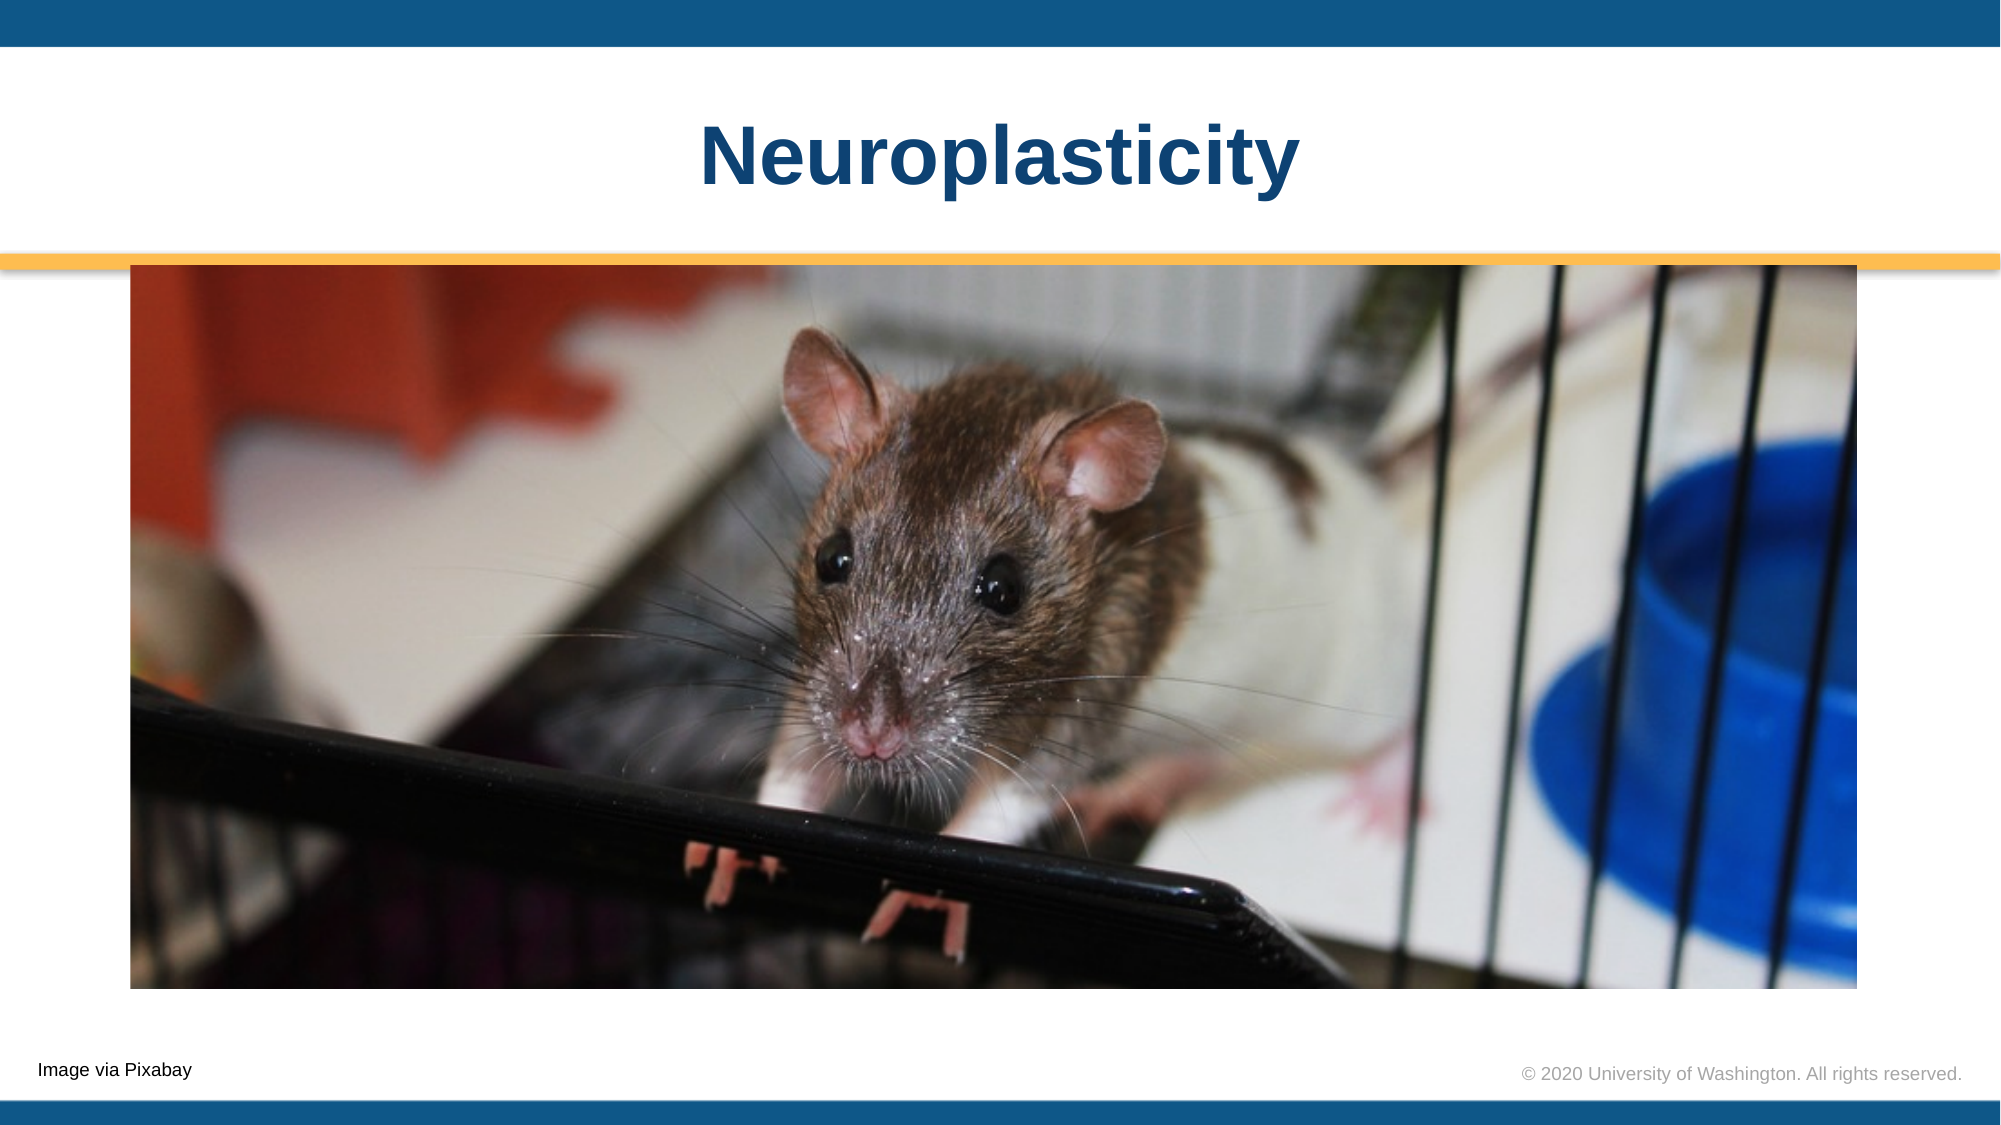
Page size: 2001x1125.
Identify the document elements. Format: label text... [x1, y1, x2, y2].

title Neuroplasticity [0, 57, 2000, 245]
picture [0, 0, 2001, 1125]
text_box Image via Pixabay [22, 1050, 207, 1088]
